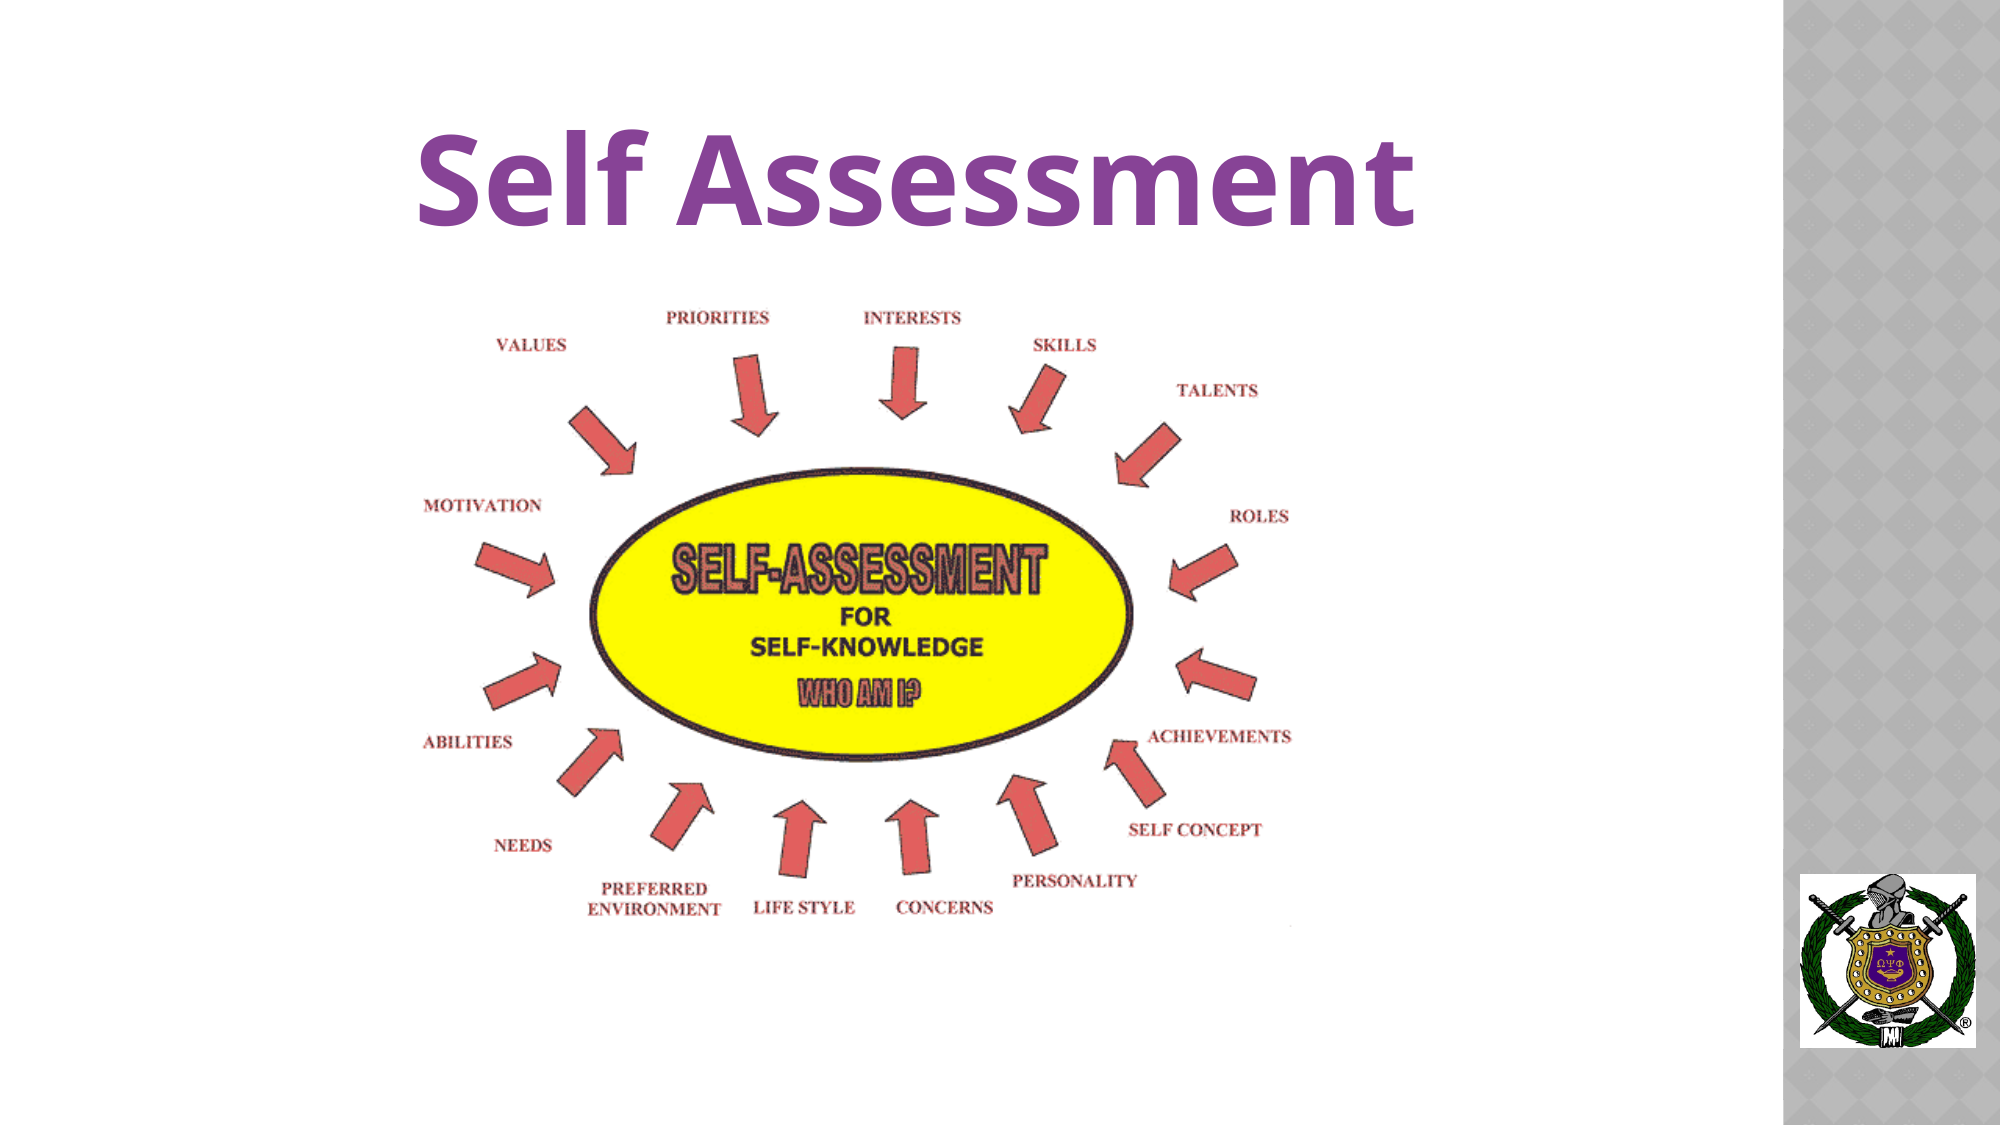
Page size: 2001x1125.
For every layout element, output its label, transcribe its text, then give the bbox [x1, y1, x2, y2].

text_box Self Assessment [209, 93, 1625, 603]
picture [413, 288, 1302, 928]
picture [1800, 874, 1976, 1049]
